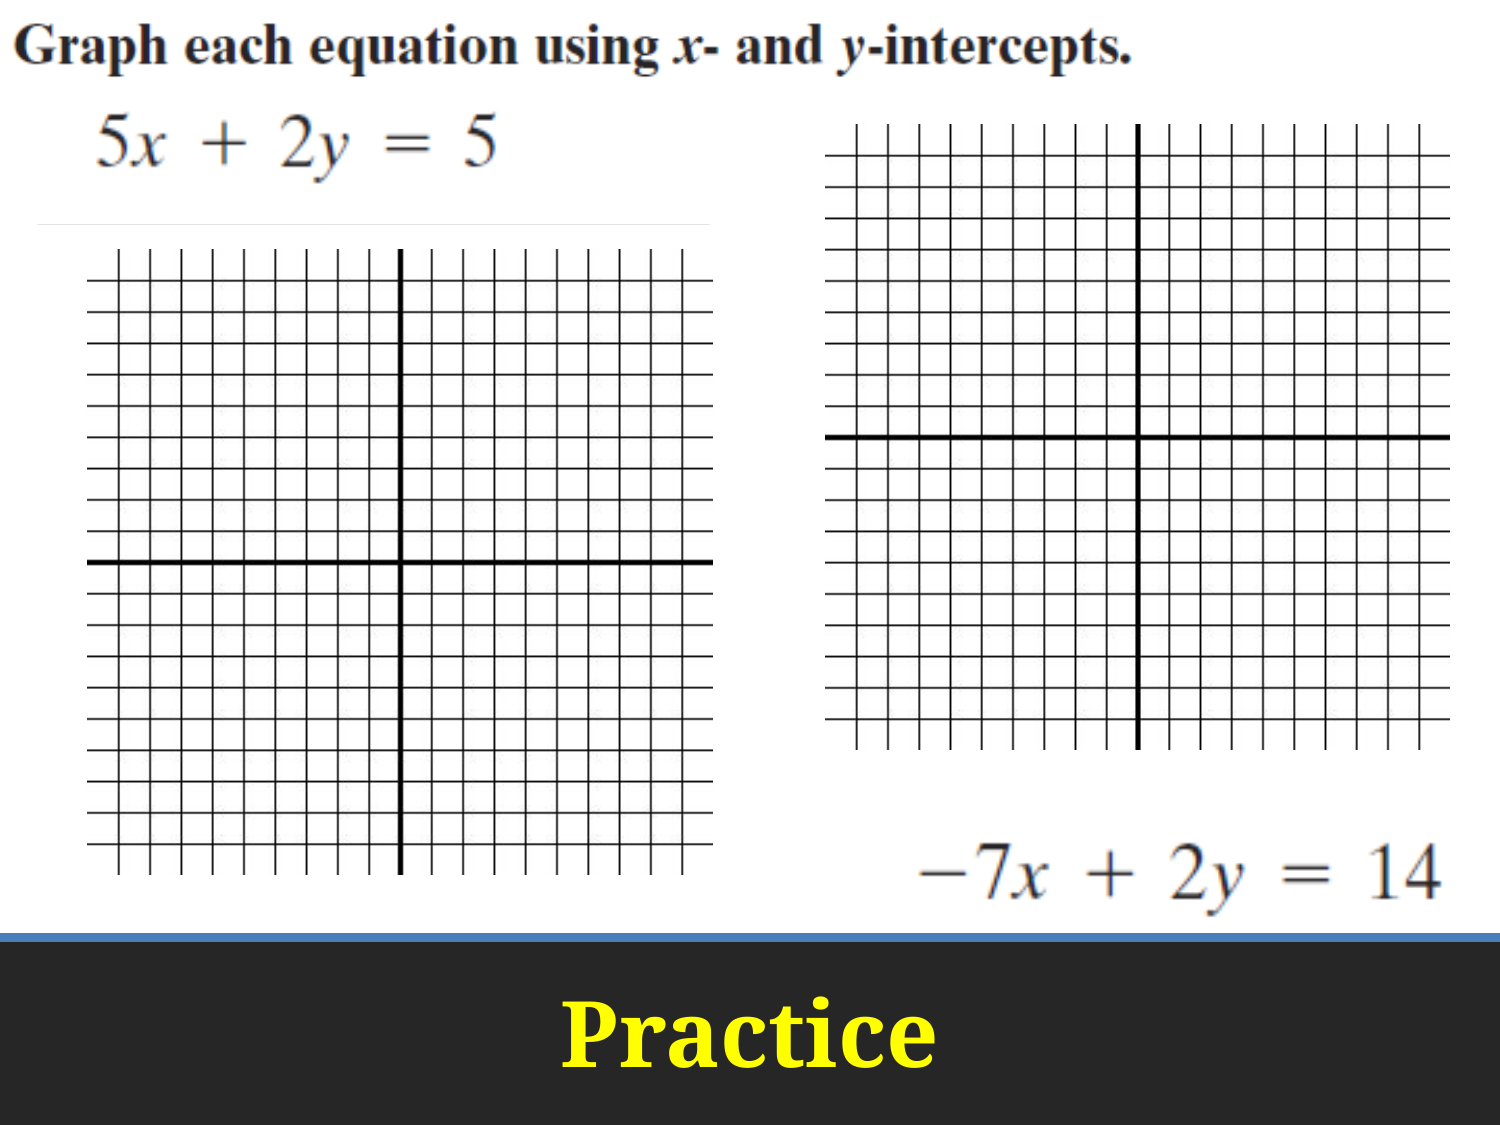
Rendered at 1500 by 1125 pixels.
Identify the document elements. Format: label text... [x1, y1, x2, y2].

title Practice [75, 937, 1425, 1125]
picture [899, 824, 1462, 924]
picture [0, 0, 1142, 94]
picture [787, 124, 1451, 788]
picture [24, 212, 726, 904]
picture [87, 99, 515, 193]
text_box [773, 98, 1500, 802]
text_box [23, 223, 752, 927]
